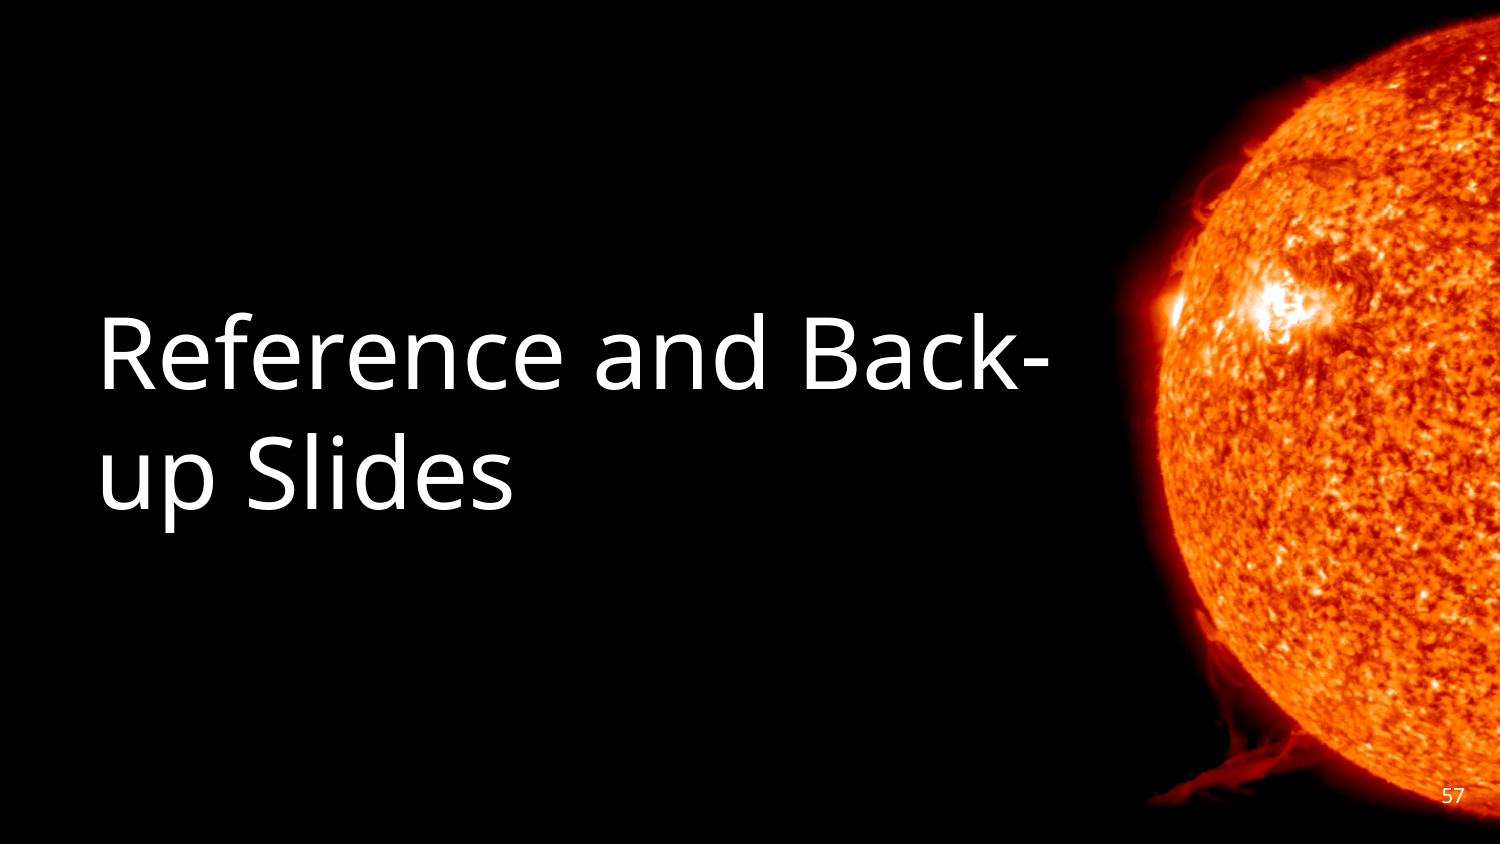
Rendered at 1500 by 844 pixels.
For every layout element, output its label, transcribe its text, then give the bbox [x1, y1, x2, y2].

picture [1045, 0, 1500, 844]
title Reference and Back-up Slides [80, 73, 1125, 745]
slide_number ‹#› [1389, 764, 1480, 830]
